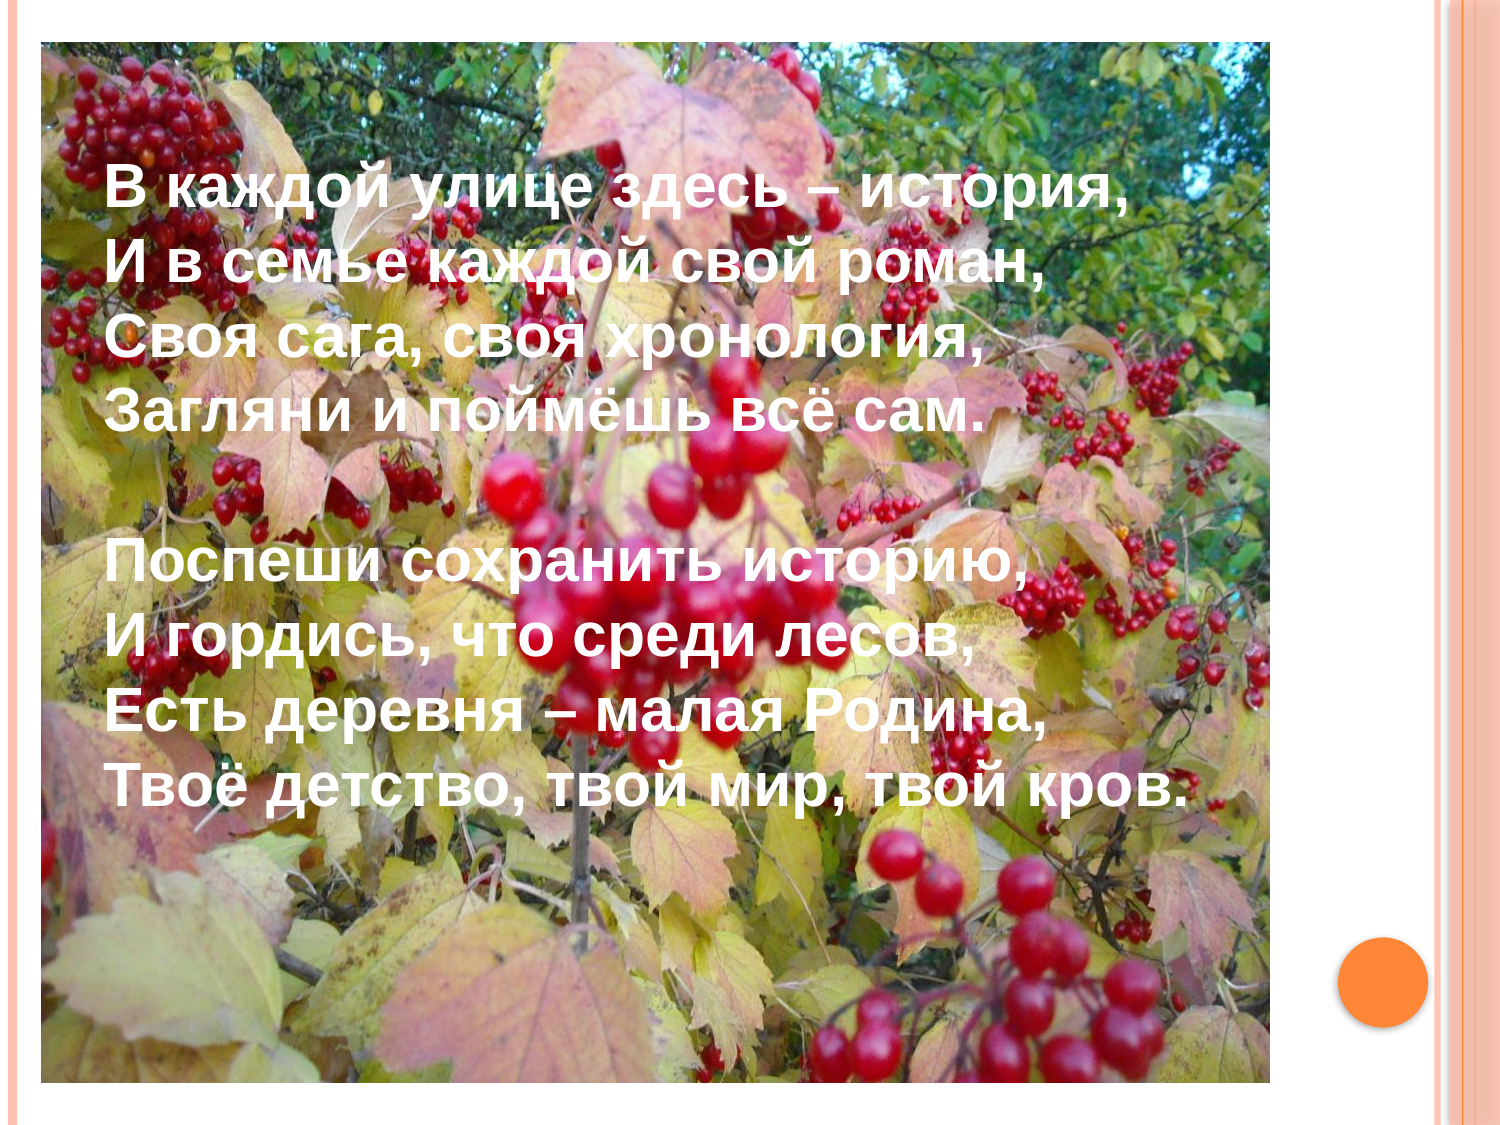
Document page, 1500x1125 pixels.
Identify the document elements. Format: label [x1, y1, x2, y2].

picture [40, 42, 1271, 1083]
